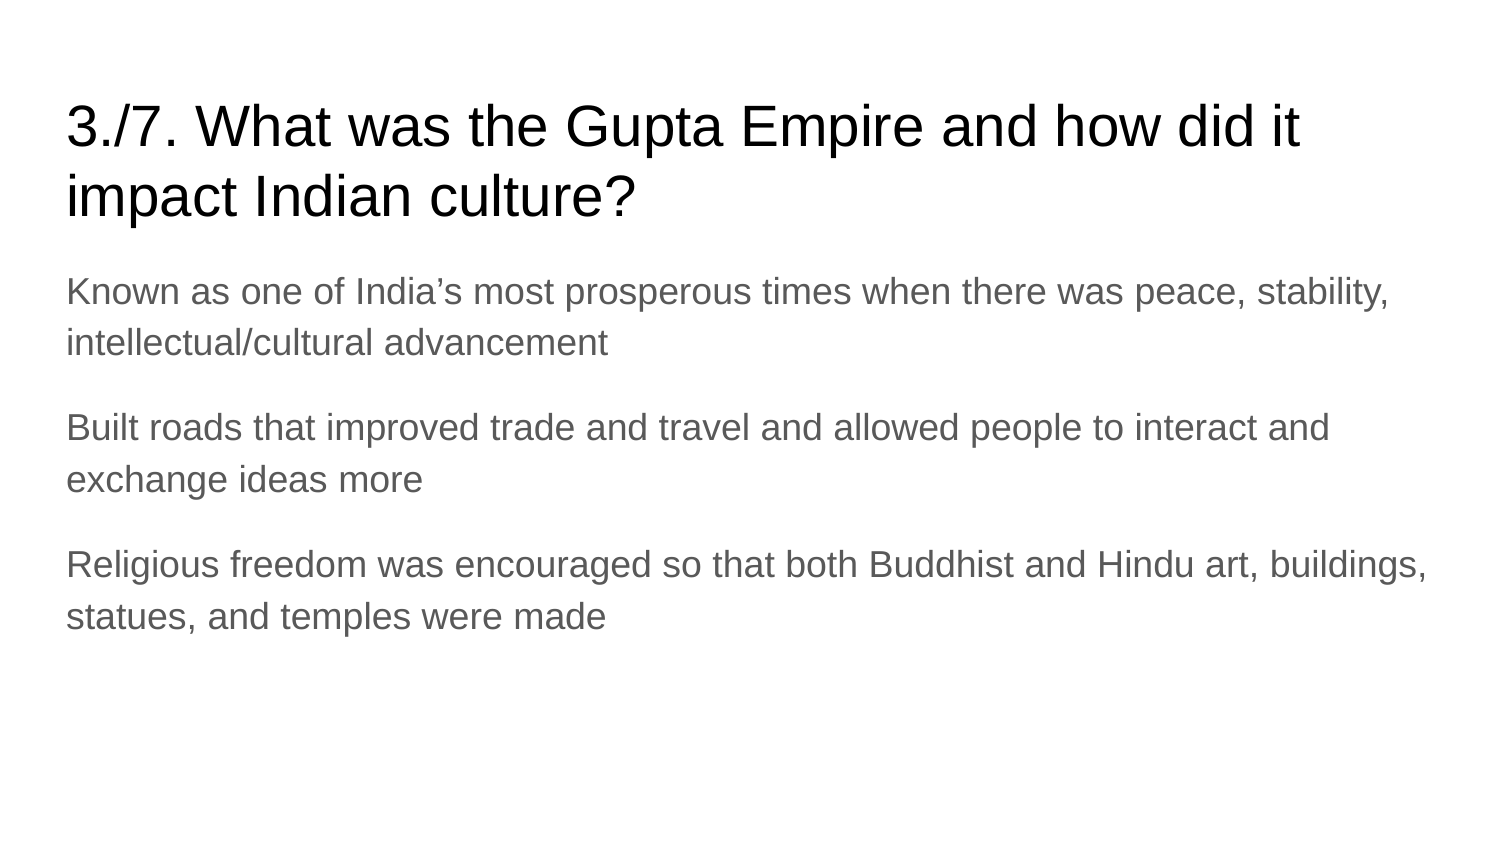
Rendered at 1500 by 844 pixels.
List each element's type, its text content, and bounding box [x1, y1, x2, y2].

title 3./7. What was the Gupta Empire and how did it impact Indian culture? [51, 72, 1449, 167]
list Known as one of India’s most prosperous times when there was peace, stability, intellectual/cultural advancement Built roads that improved trade and travel and allowed people to interact and exchange ideas more Religious freedom was encouraged so that both Buddhist and Hindu art, buildings, statues, and temples were made [51, 244, 1449, 806]
